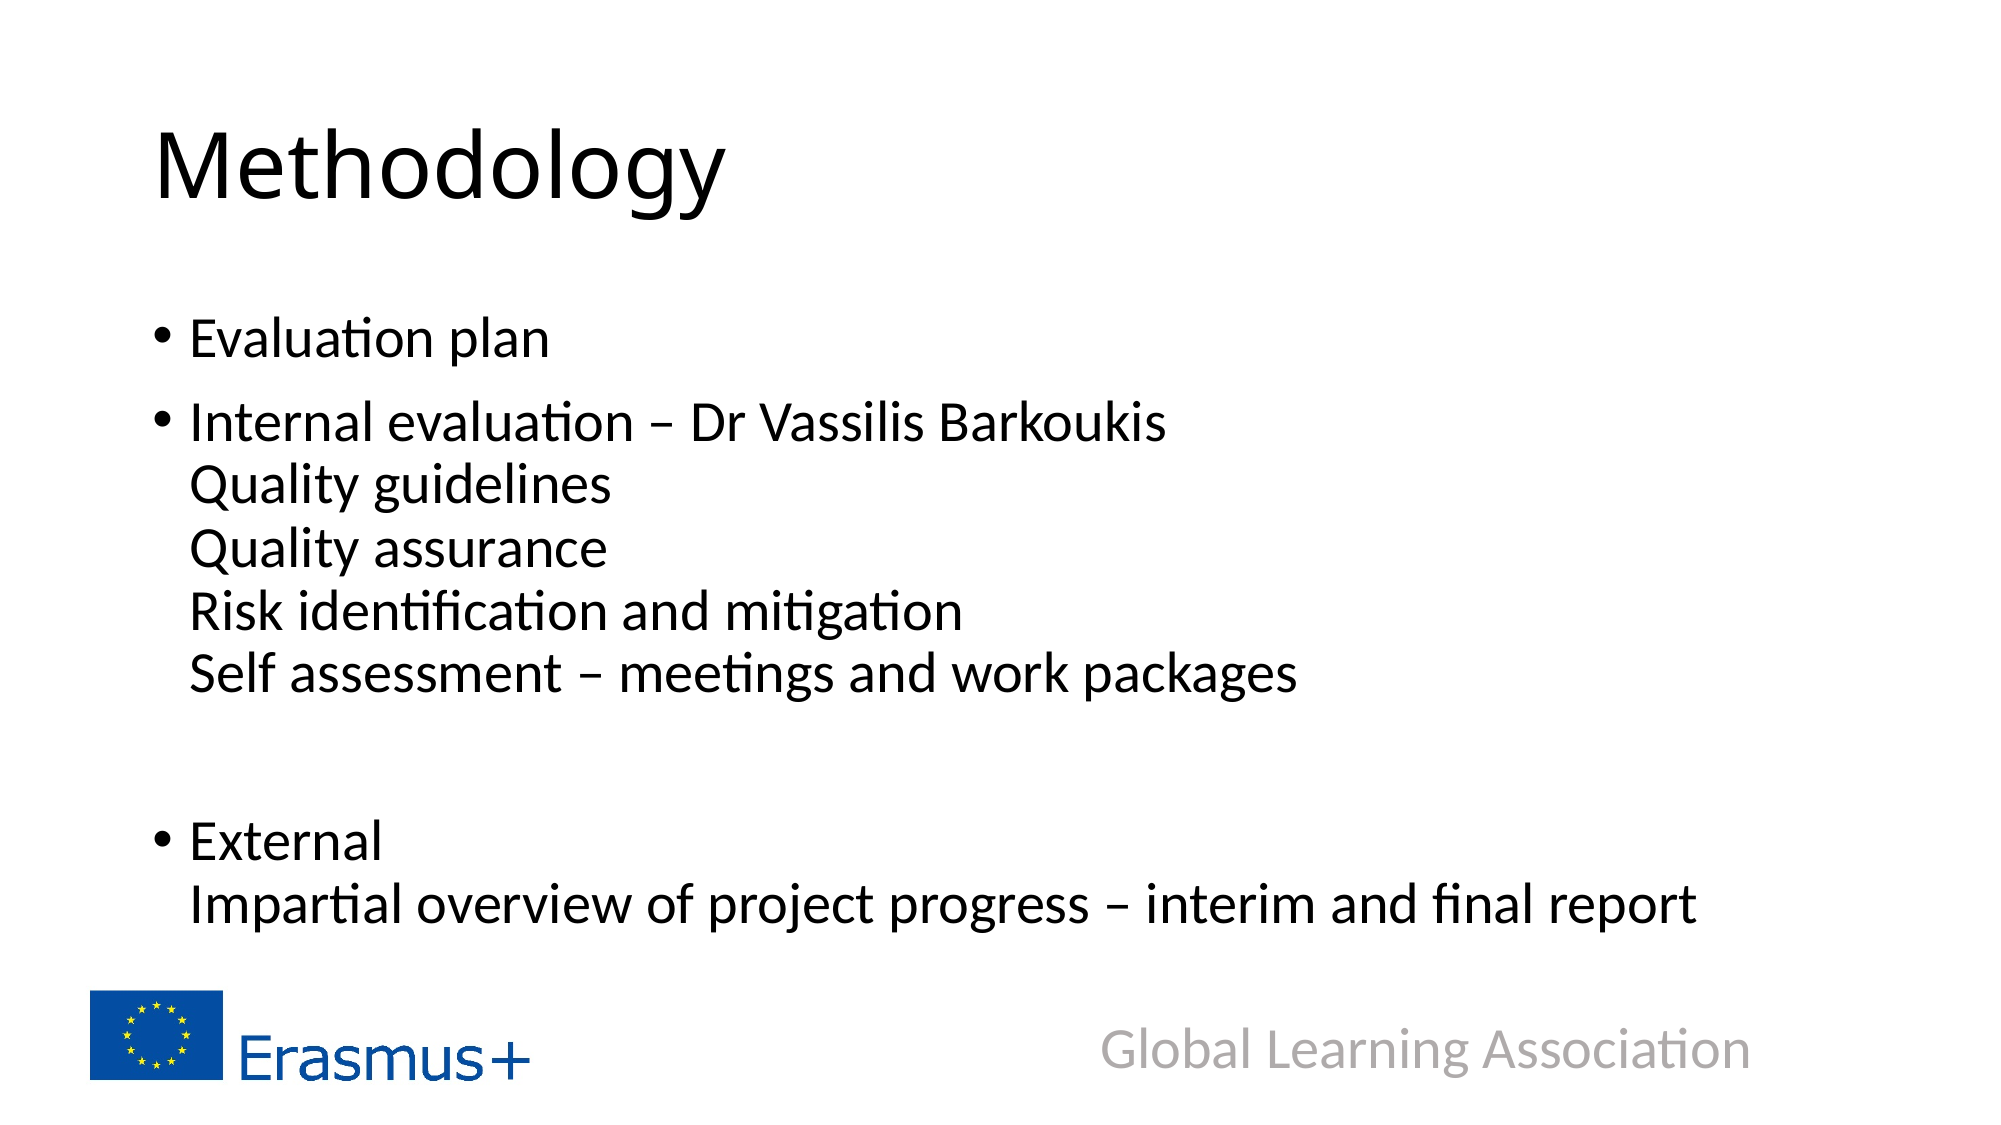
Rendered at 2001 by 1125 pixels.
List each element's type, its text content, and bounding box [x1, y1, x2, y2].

picture [64, 964, 555, 1106]
title Methodology [137, 59, 1863, 278]
list Evaluation plan Internal evaluation – Dr Vassilis Barkoukis Quality guidelines Quality assurance Risk identification and mitigation Self assessment – meetings and work packages External Impartial overview of project progress – interim and final report [137, 299, 1863, 1014]
footer Global Learning Association [1058, 987, 1794, 1103]
